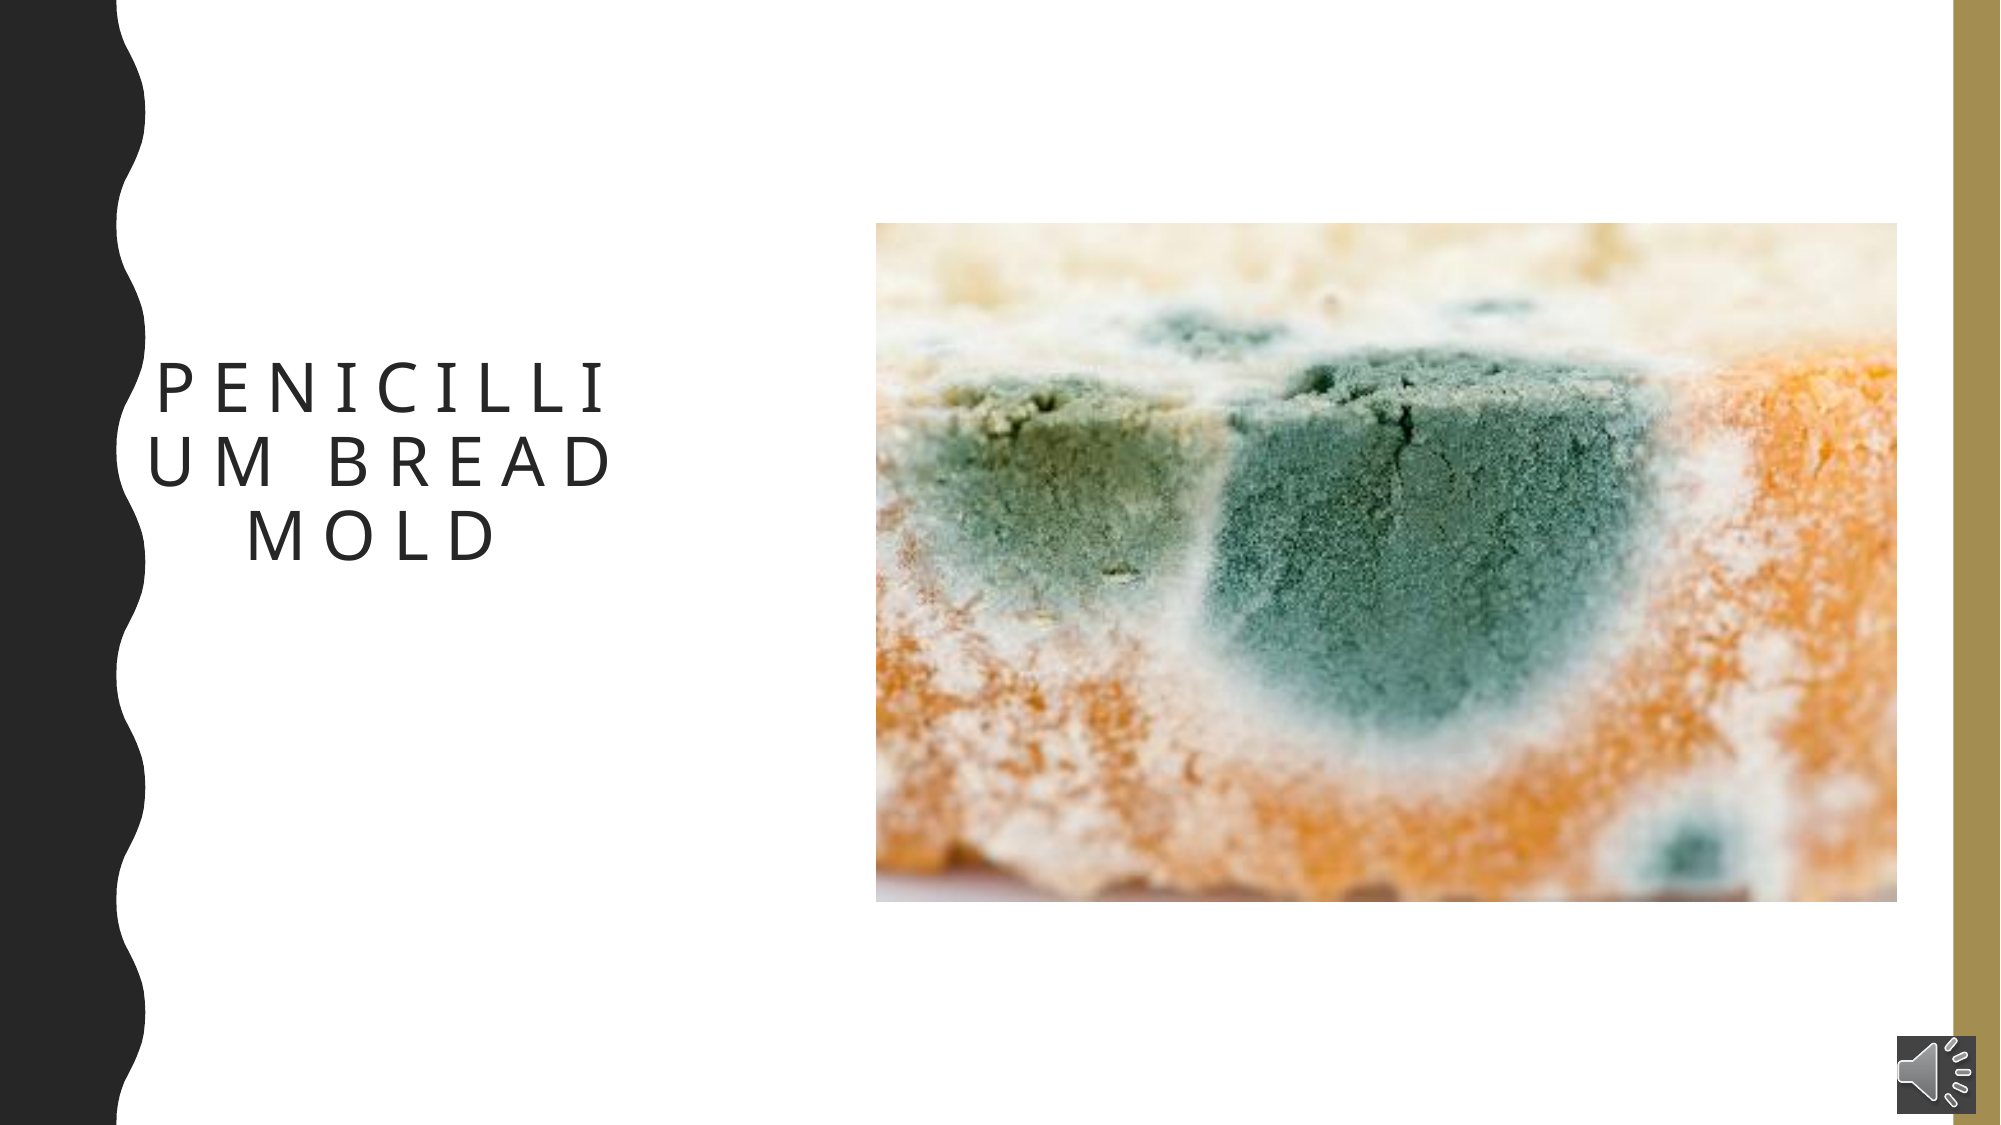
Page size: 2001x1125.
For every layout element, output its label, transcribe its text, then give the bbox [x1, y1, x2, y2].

picture [1896, 1034, 1977, 1115]
title Penicillium Bread Mold [105, 105, 670, 824]
picture [875, 223, 1897, 902]
